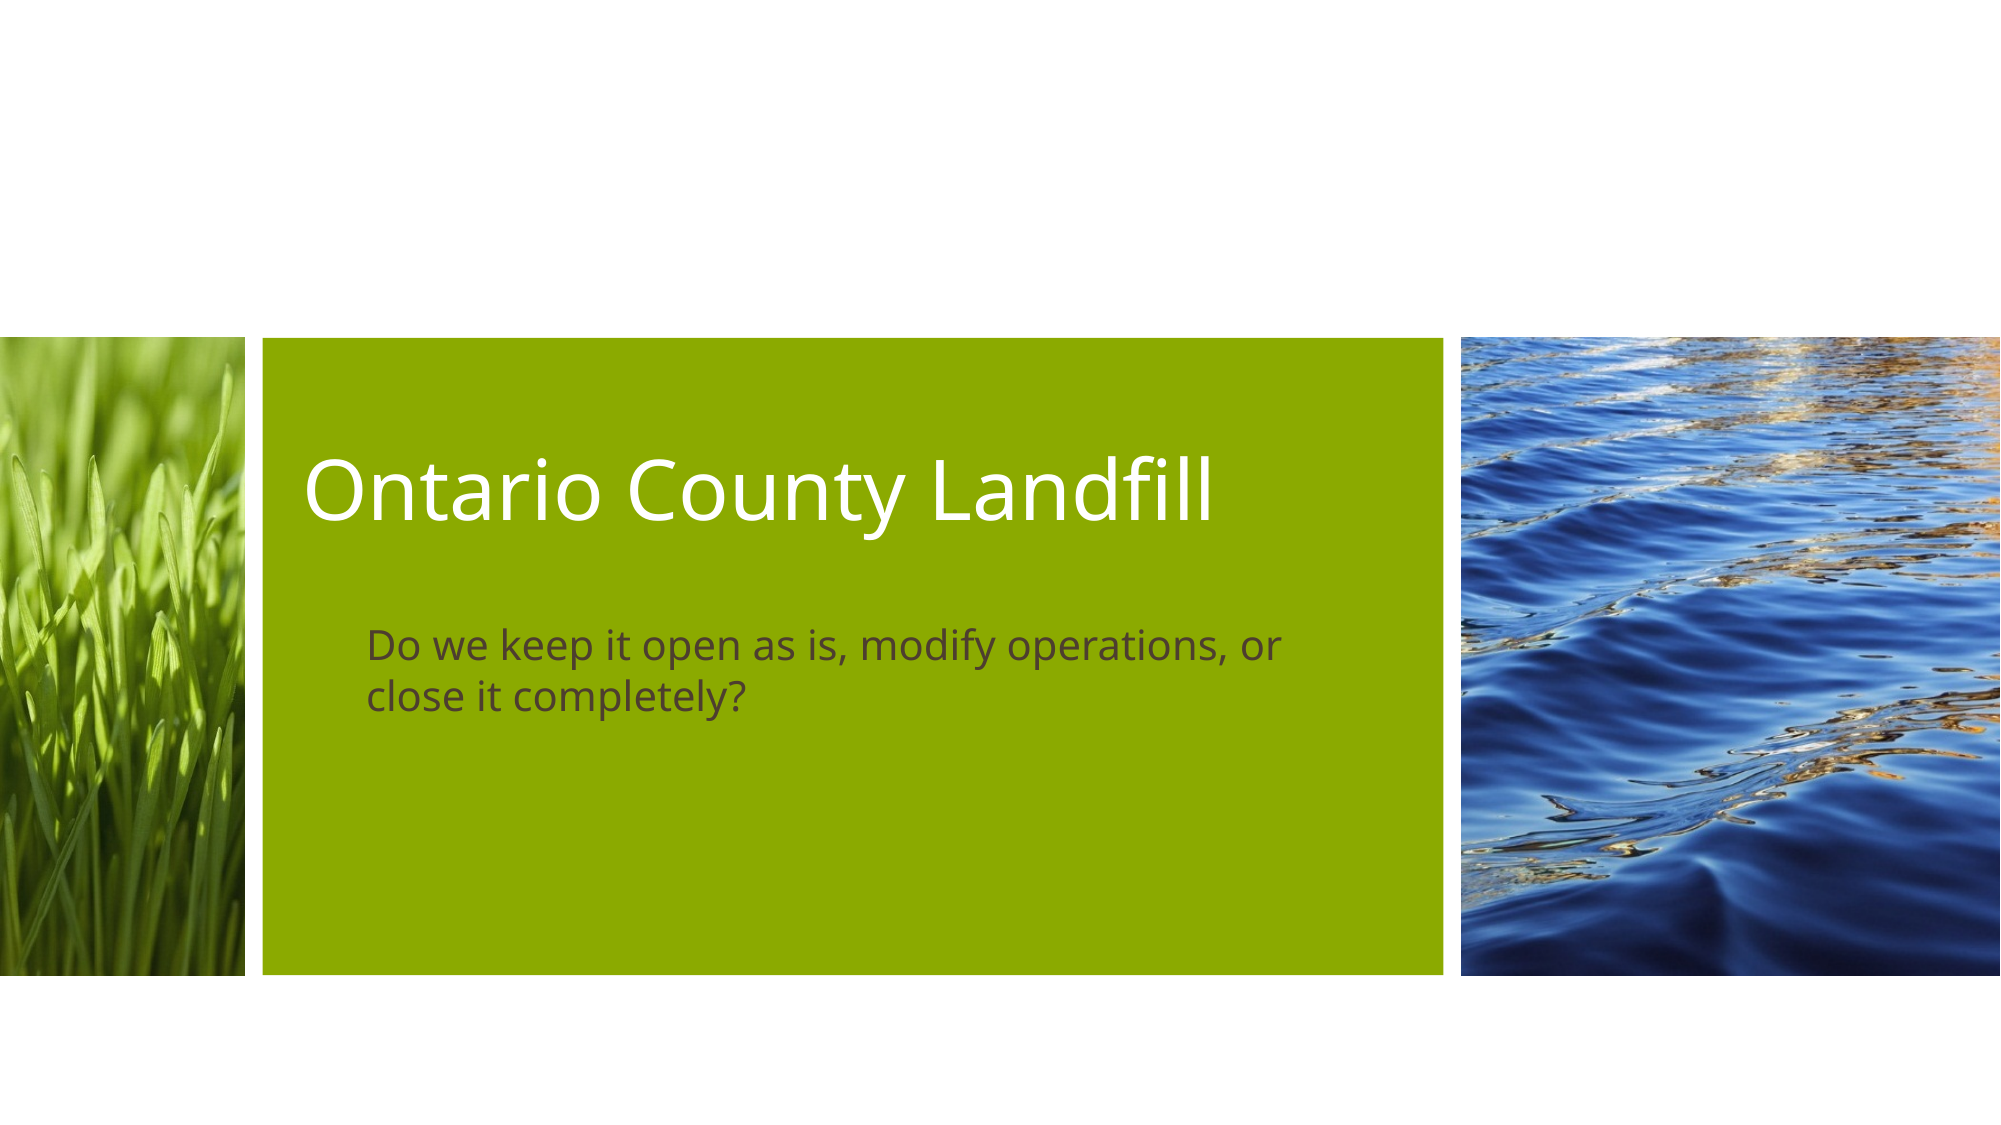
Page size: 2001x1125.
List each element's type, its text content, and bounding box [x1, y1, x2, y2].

title Ontario County Landfill [287, 371, 1428, 549]
picture [1461, 337, 2000, 976]
picture [0, 337, 245, 976]
list Do we keep it open as is, modify operations, or close it completely? [351, 611, 1364, 731]
